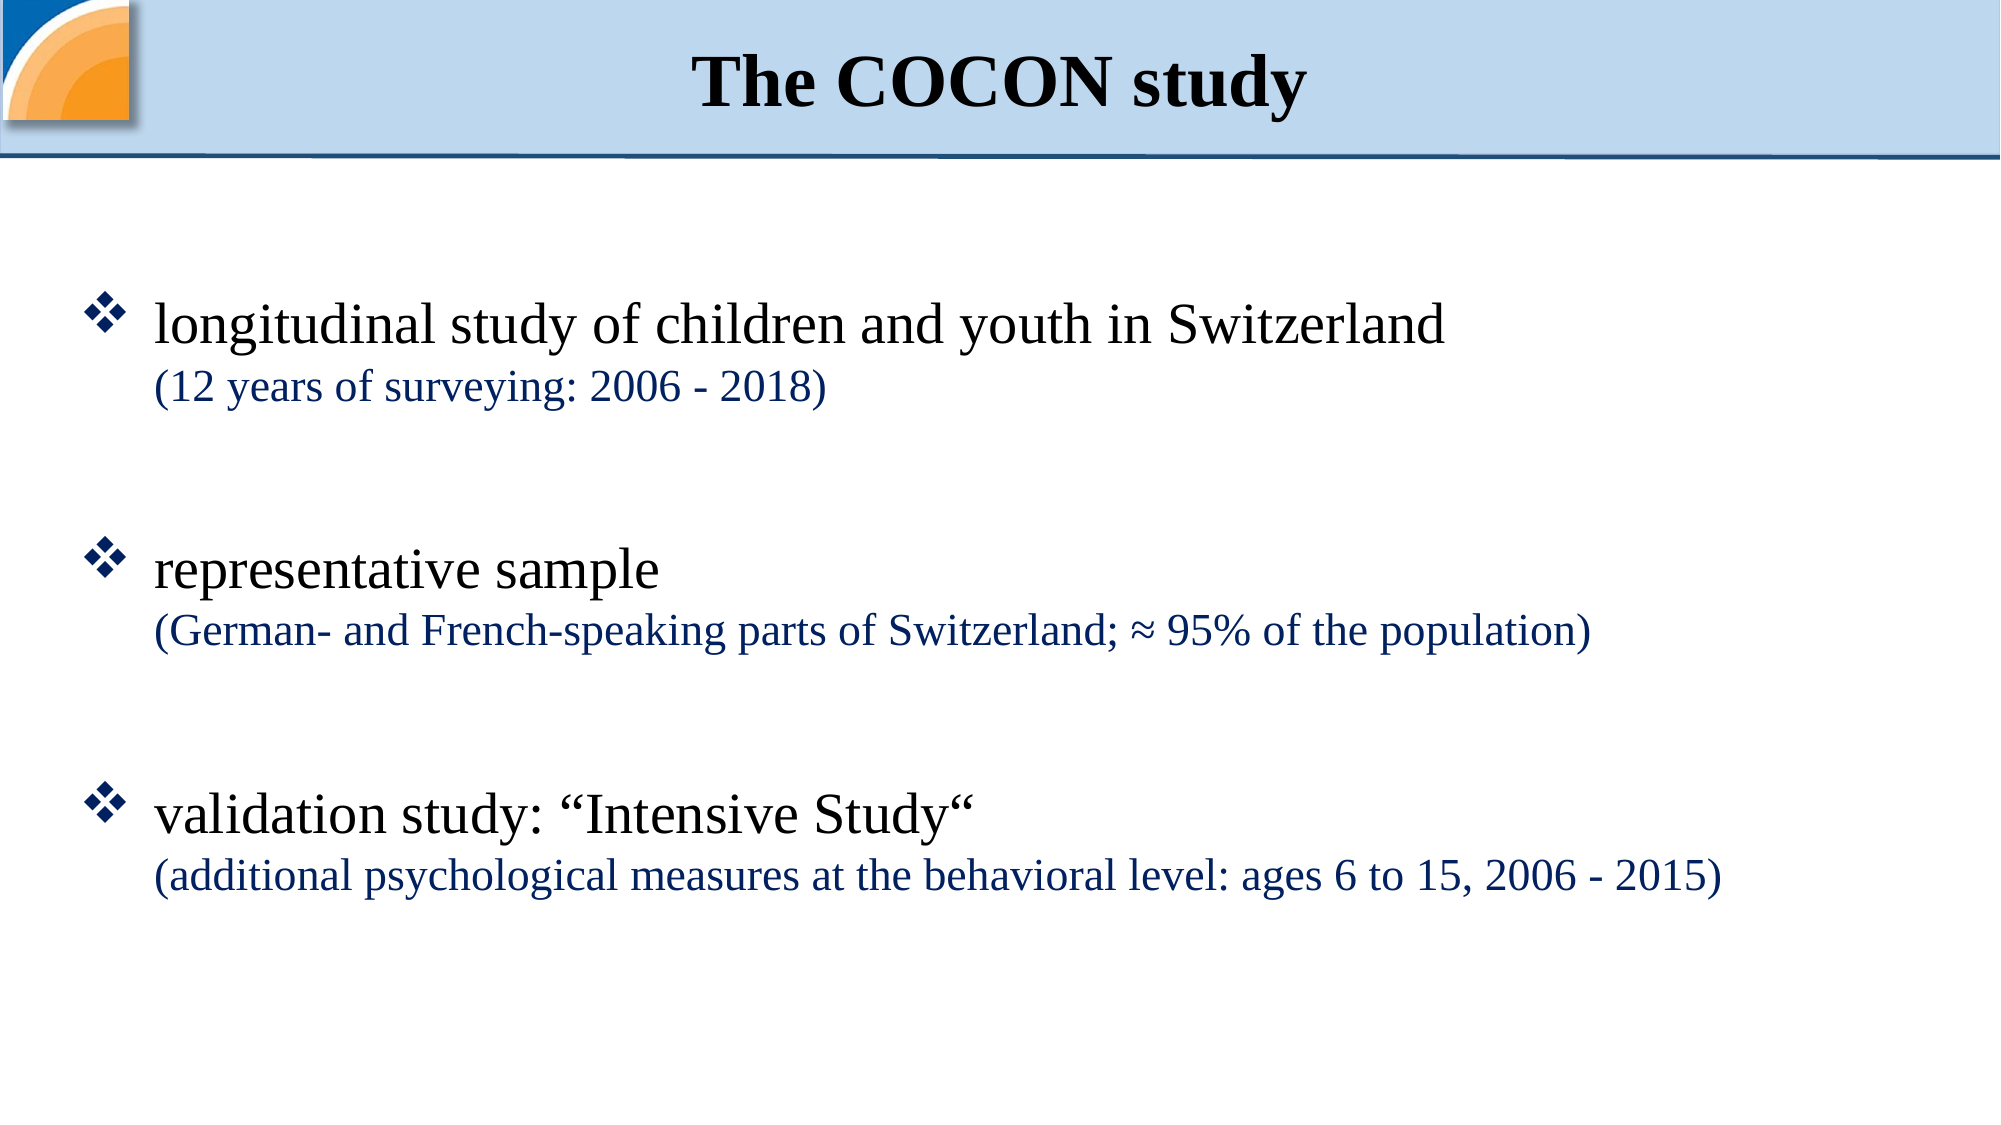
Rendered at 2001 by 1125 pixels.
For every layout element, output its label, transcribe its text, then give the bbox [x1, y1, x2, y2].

text_box longitudinal study of children and youth in Switzerland (12 years of surveying: 2006 - 2018) representative sample (German- and French-speaking parts of Switzerland; ≈ 95% of the population) validation study: “Intensive Study“ (additional psychological measures at the behavioral level: ages 6 to 15, 2006 - 2015) [64, 277, 1936, 1003]
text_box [0, 0, 2000, 158]
